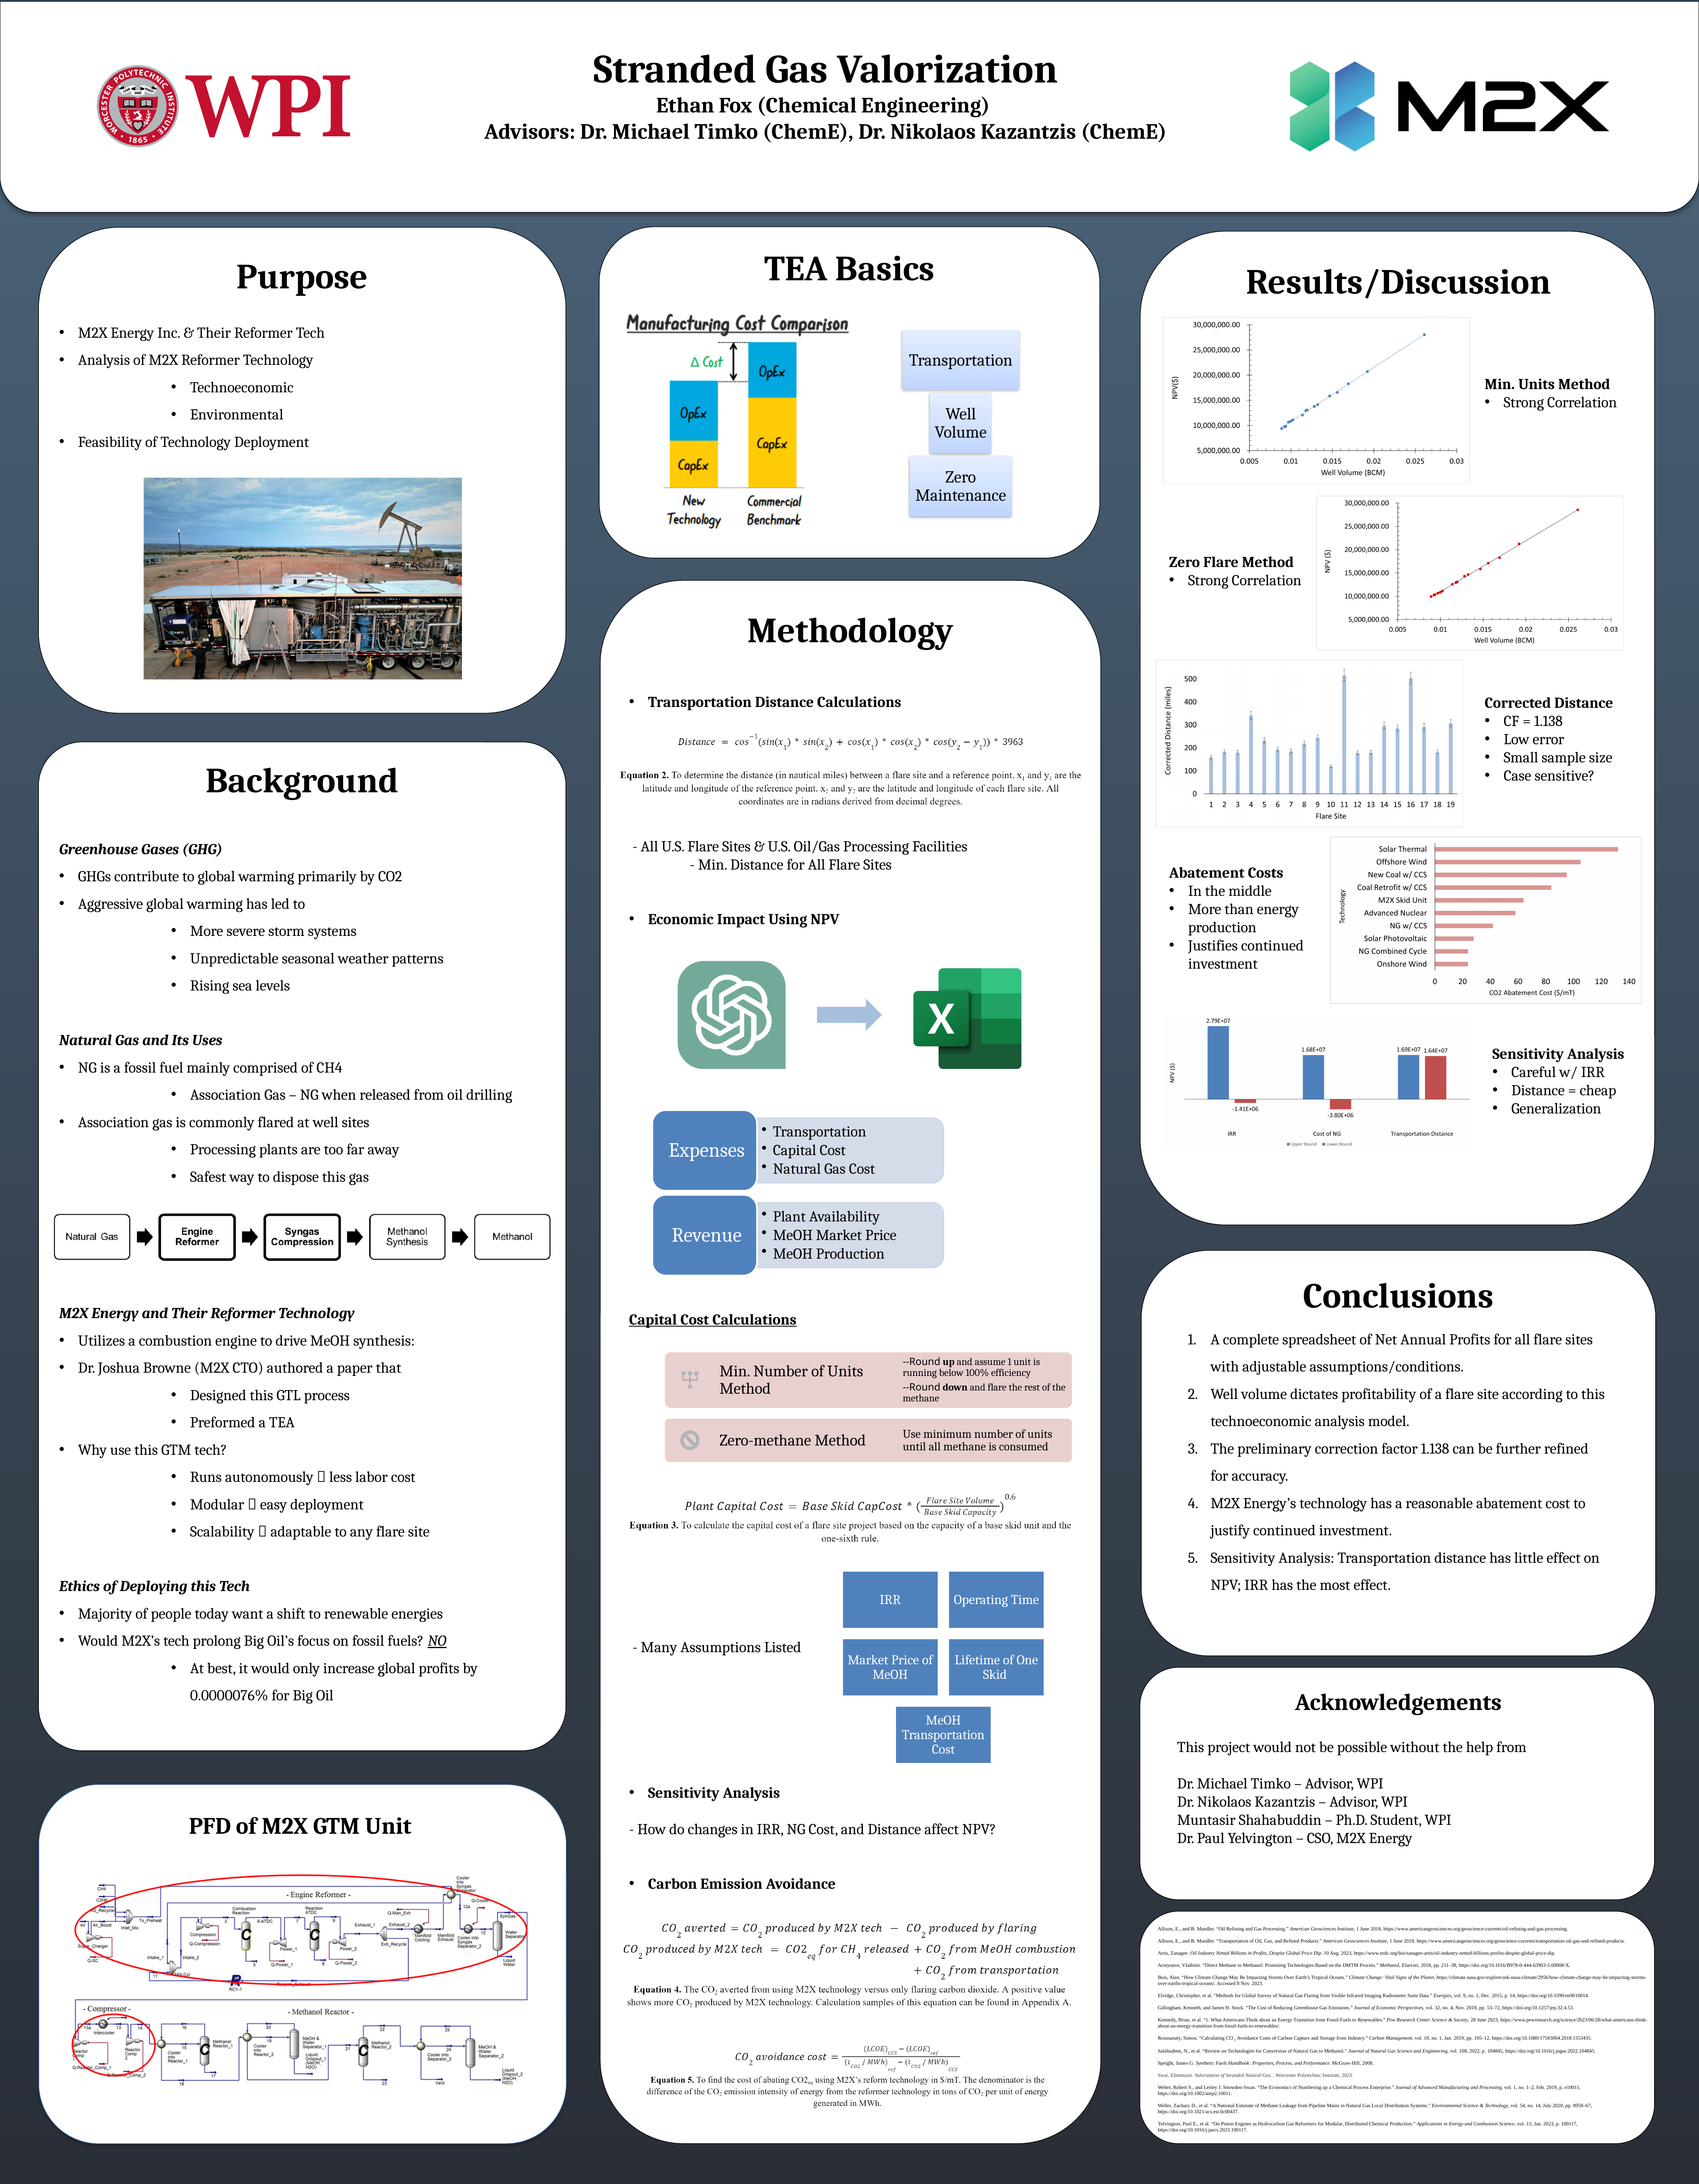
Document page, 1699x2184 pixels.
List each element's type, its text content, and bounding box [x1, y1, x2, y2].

text_box [1155, 2136, 1639, 2144]
text_box [38, 1784, 567, 2144]
picture [1330, 837, 1642, 1004]
picture [143, 478, 462, 679]
text_box M2X Energy Inc. & Their Reformer Tech Analysis of M2X Reformer Technology Technoeconomic Environmental Feasibility of Technology Deployment [53, 311, 554, 453]
text_box Purpose [38, 227, 566, 713]
picture [612, 729, 1087, 812]
text_box [0, 1, 1699, 213]
text_box TEA Basics [599, 226, 1100, 558]
picture [913, 968, 1021, 1069]
picture [609, 1915, 1092, 2018]
text_box [1140, 1667, 1655, 1900]
text_box Zero Flare Method Strong Correlation [1163, 549, 1314, 592]
picture [678, 961, 786, 1069]
text_box Min. Units Method Strong Correlation [1479, 371, 1634, 413]
text_box Greenhouse Gases (GHG) GHGs contribute to global warming primarily by CO2 Aggressive global warming has led to More severe storm systems Unpredictable seasonal weather patterns Rising sea levels Natural Gas and Its Uses NG is a fossil fuel mainly comprised of CH4 Association Gas – NG when released from oil drilling Association gas is commonly flared at well sites Processing plants are too far away Safest way to dispose this gas M2X Energy and Their Reformer Technology Utilizes a combustion engine to drive MeOH synthesis: Dr. Joshua Browne (M2X CTO) authored a paper that Designed this GTL process Preformed a TEA Why use this GTM tech? Runs autonomously  less labor cost Modular  easy deployment Scalability  adaptable to any flare site Ethics of Deploying this Tech Majority of people today want a shift to renewable energies Would M2X’s tech prolong Big Oil’s focus on fossil fuels? NO At best, it would only increase global profits by 0.0000076% for Big Oil [53, 827, 554, 1198]
text_box This project would not be possible without the help from Dr. Michael Timko – Advisor, WPI Dr. Nikolaos Kazantzis – Advisor, WPI Muntasir Shahabuddin – Ph.D. Student, WPI Dr. Paul Yelvington – CSO, M2X Energy [1171, 1734, 1623, 1850]
picture [618, 305, 860, 542]
text_box Methodology Transportation Distance Calculations - All U.S. Flare Sites & U.S. Oil/Gas Processing Facilities - Min. Distance for All Flare Sites Economic Impact Using NPV Capital Cost Calculations - Many Assumptions Listed Sensitivity Analysis - How do changes in IRR, NG Cost, and Distance affect NPV? Carbon Emission Avoidance [600, 580, 1101, 2144]
picture [90, 4, 354, 209]
text_box Conclusions [1141, 1250, 1656, 1656]
text_box A complete spreadsheet of Net Annual Profits for all flare sites with adjustable assumptions/conditions. Well volume dictates profitability of a flare site according to this technoeconomic analysis model. The preliminary correction factor 1.138 can be further refined for accuracy. M2X Energy’s technology has a reasonable abatement cost to justify continued investment. Sensitivity Analysis: Transportation distance has little effect on NPV; IRR has the most effect. [1182, 1317, 1615, 1596]
text_box [1140, 1911, 1643, 2133]
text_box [652, 1110, 944, 1276]
text_box [817, 999, 882, 1031]
text_box Corrected Distance CF = 1.138 Low error Small sample size Case sensitive? [1479, 690, 1634, 787]
text_box Sensitivity Analysis Careful w/ IRR Distance = cheap Generalization [1486, 1041, 1642, 1120]
text_box PFD of M2X GTM Unit [160, 1807, 441, 1842]
picture [1316, 496, 1623, 651]
picture [1156, 660, 1463, 827]
text_box Abatement Costs In the middle More than energy production Justifies continued investment [1163, 859, 1318, 975]
picture [640, 2034, 1059, 2117]
text_box Background [38, 742, 566, 1751]
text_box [849, 330, 1072, 516]
picture [1163, 317, 1470, 484]
text_box [1140, 231, 1655, 1225]
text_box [830, 1570, 1056, 1764]
picture [41, 1199, 564, 1270]
text_box Acknowledgements [1188, 1683, 1609, 1718]
picture [1290, 61, 1609, 152]
text_box Stranded Gas Valorization Ethan Fox (Chemical Engineering) Advisors: Dr. Michael Timko (ChemE), Dr. Nikolaos Kazantzis (ChemE) [356, 40, 1539, 172]
text_box Results/Discussion [1219, 255, 1578, 304]
text_box Greenhouse Gases (GHG) GHGs contribute to global warming primarily by CO2 Aggressive global warming has led to More severe storm systems Unpredictable seasonal weather patterns Rising sea levels Natural Gas and Its Uses NG is a fossil fuel mainly comprised of CH4 Association Gas – NG when released from oil drilling Association gas is commonly flared at well sites Processing plants are too far away Safest way to dispose this gas M2X Energy and Their Reformer Technology Utilizes a combustion engine to drive MeOH synthesis: Dr. Joshua Browne (M2X CTO) authored a paper that Designed this GTL process Preformed a TEA Why use this GTM tech? Runs autonomously  less labor cost Modular  easy deployment Scalability  adaptable to any flare site Ethics of Deploying this Tech Majority of people today want a shift to renewable energies Would M2X’s tech prolong Big Oil’s focus on fossil fuels? NO At best, it would only increase global profits by 0.0000076% for Big Oil [53, 1272, 554, 1707]
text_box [665, 1335, 1072, 1480]
picture [620, 1488, 1079, 1550]
picture [42, 1846, 556, 2101]
text_box Allison, E., and B. Mandler. “Oil Refining and Gas Processing.” American Geosciences Institute, 1 June 2018, https://www.americangeosciences.org/geoscience-currents/oil-refining-and-gas-processing. Allison, E., and B. Mandler. “Transportation of Oil, Gas, and Refined Products.” American Geosciences Institute, 1 June 2018, https://www.americangeosciences.org/geoscience-currents/transportation-oil-gas-and-refined-products. Artis, Zanagee. Oil Industry Netted Billions in Profits, Despite Global Price Dip. 10 Aug. 2023, https://www.nrdc.org/bio/zanagee-artis/oil-industry-netted-billions-profits-despite-global-price-dip. Arutyunov, Vladimir. “Direct Methane to Methanol: Promising Technologies Based on the DMTM Process.” Methanol, Elsevier, 2018, pp. 211–38, https://doi.org/10.1016/B978-0-444-63903-5.00008-X. Buis, Alan. “How Climate Change May Be Impacting Storms Over Earth’s Tropical Oceans.” Climate Change: Vital Signs of the Planet, https://climate.nasa.gov/explore/ask-nasa-climate/2956/how-climate-change-may-be-impacting-storms-over-earths-tropical-oceans/. Accessed 8 Nov. 2023. Elvidge, Christopher, et al. “Methods for Global Survey of Natural Gas Flaring from Visible Infrared Imaging Radiometer Suite Data.” Energies, vol. 9, no. 1, Dec. 2015, p. 14, https://doi.org/10.3390/en9010014. Gillingham, Kenneth, and James H. Stock. “The Cost of Reducing Greenhouse Gas Emissions.” Journal of Economic Perspectives, vol. 32, no. 4, Nov. 2018, pp. 53–72, https://doi.org/10.1257/jep.32.4.53. Kennedy, Brian, et al. “1. What Americans Think about an Energy Transition from Fossil Fuels to Renewables.” Pew Research Center Science & Society, 28 June 2023, https://www.pewresearch.org/science/2023/06/28/what-americans-think-about-an-energy-transition-from-fossil-fuels-to-renewables/. Roussanaly, Simon. “Calculating CO 2 Avoidance Costs of Carbon Capture and Storage from Industry.” Carbon Management, vol. 10, no. 1, Jan. 2019, pp. 105–12, https://doi.org/10.1080/17583004.2018.1553435. Salahudeen, N., et al. “Review on Technologies for Conversion of Natural Gas to Methanol.” Journal of Natural Gas Science and Engineering, vol. 108, 2022, p. 104845, https://doi.org/10.1016/j.jngse.2022.104845. Speight, James G. Synthetic Fuels Handbook: Properties, Process, and Performance. McGraw-Hill, 2008. Swai, Elitumaini. Valorization of Stranded Natural Gas. : Worcester Polytechnic Institute, 2023. Weber, Robert S., and Lesley J. Snowden‐Swan. “The Economics of Numbering up a Chemical Process Enterprise.” Journal of Advanced Manufacturing and Processing, vol. 1, no. 1–2, Feb. 2019, p. e10011, https://doi.org/10.1002/amp2.10011. Weller, Zachary D., et al. “A National Estimate of Methane Leakage from Pipeline Mains in Natural Gas Local Distribution Systems.” Environmental Science & Technology, vol. 54, no. 14, July 2020, pp. 8958–67, https://doi.org/10.1021/acs.est.0c00437. Yelvington, Paul E., et al. “On Piston Engines as Hydrocarbon Gas Reformers for Modular, Distributed Chemical Production.” Applications in Energy and Combustion Science, vol. 13, Jan. 2023, p. 100117, https://doi.org/10.1016/j.jaecs.2023.100117. [1152, 1922, 1657, 2136]
picture [1163, 1016, 1474, 1151]
